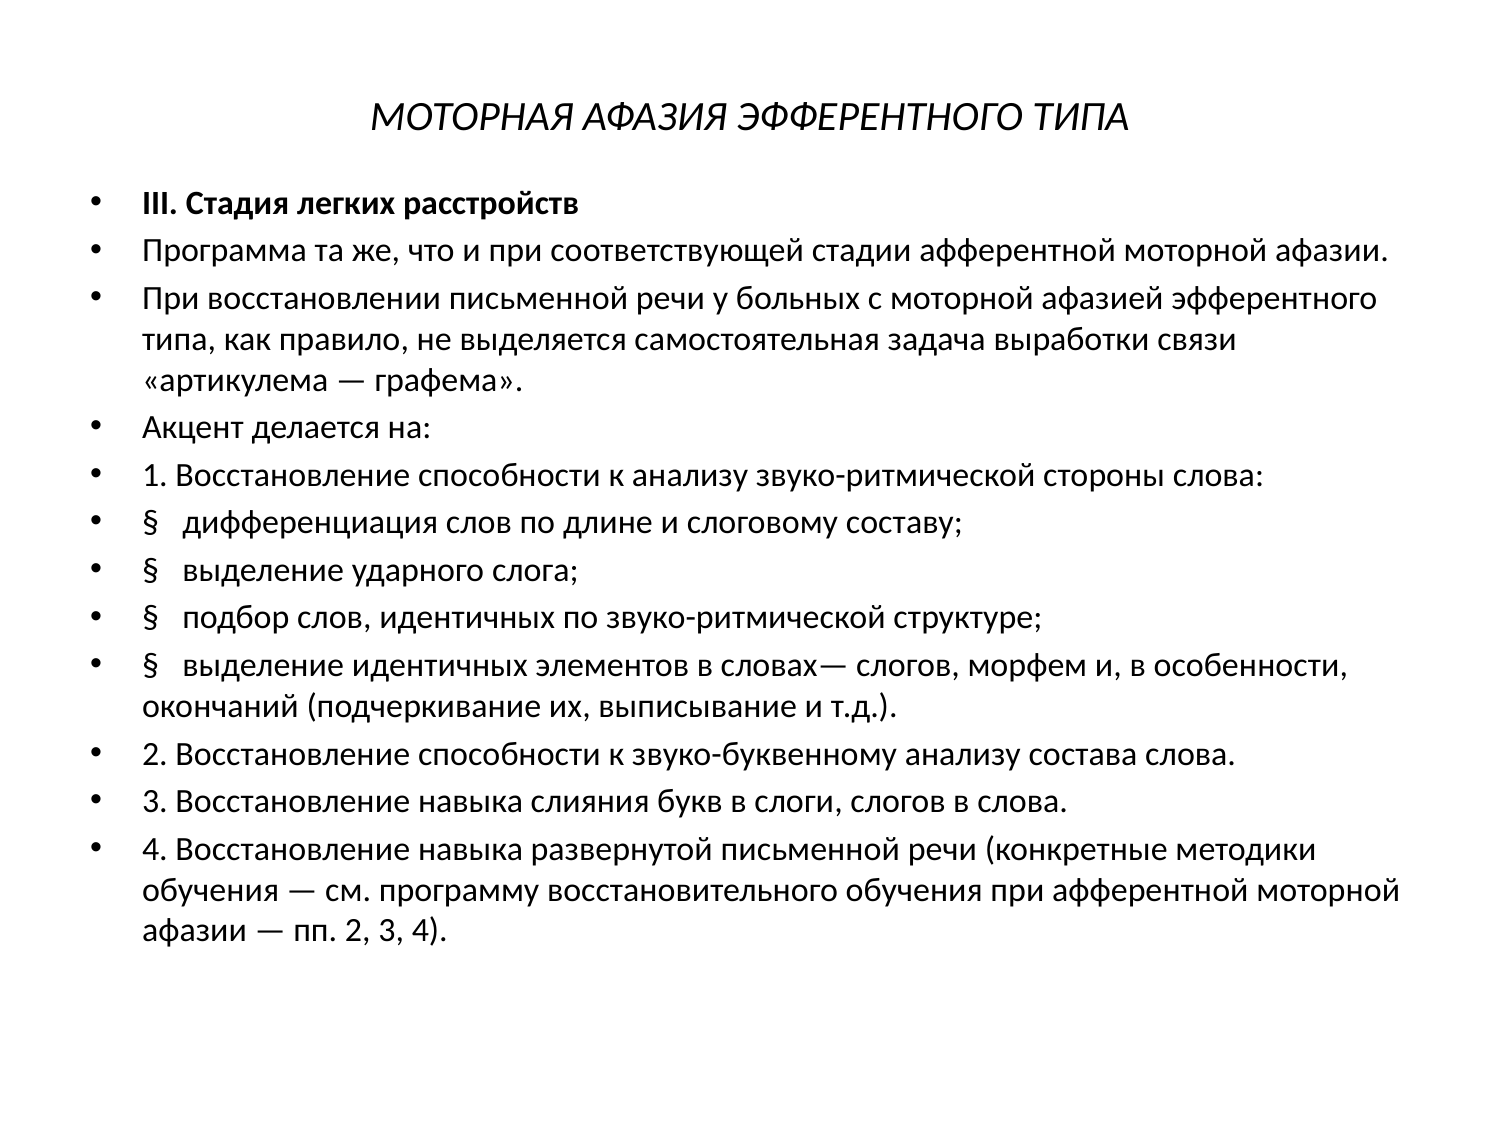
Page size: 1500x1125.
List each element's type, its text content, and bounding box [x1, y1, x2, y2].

title МОТОРНАЯ АФАЗИЯ ЭФФЕРЕНТНОГО ТИПА [75, 45, 1425, 172]
list III. Стадия легких расстройств Программа та же, что и при соответствующей стадии афферентной моторной афазии. При восстановлении письменной речи у больных с моторной афазией эфферентного типа, как правило, не выделяется самостоятельная задача выработки связи «артикулема — графема». Акцент делается на: 1. Восстановление способности к анализу звуко-ритмической стороны слова: § дифференциация слов по длине и слоговому составу; § выделение ударного слога; § подбор слов, идентичных по звуко-ритмической структуре; § выделение идентичных элементов в словах— слогов, морфем и, в особенности, окончаний (подчеркивание их, выписывание и т.д.). 2. Восстановление способности к звуко-буквенному анализу состава слова. 3. Восстановление навыка слияния букв в слоги, слогов в слова. 4. Восстановление навыка развернутой письменной речи (конкретные методики обучения — см. программу восстановительного обучения при афферентной моторной афазии — пп. 2, 3, 4). [75, 172, 1425, 1005]
